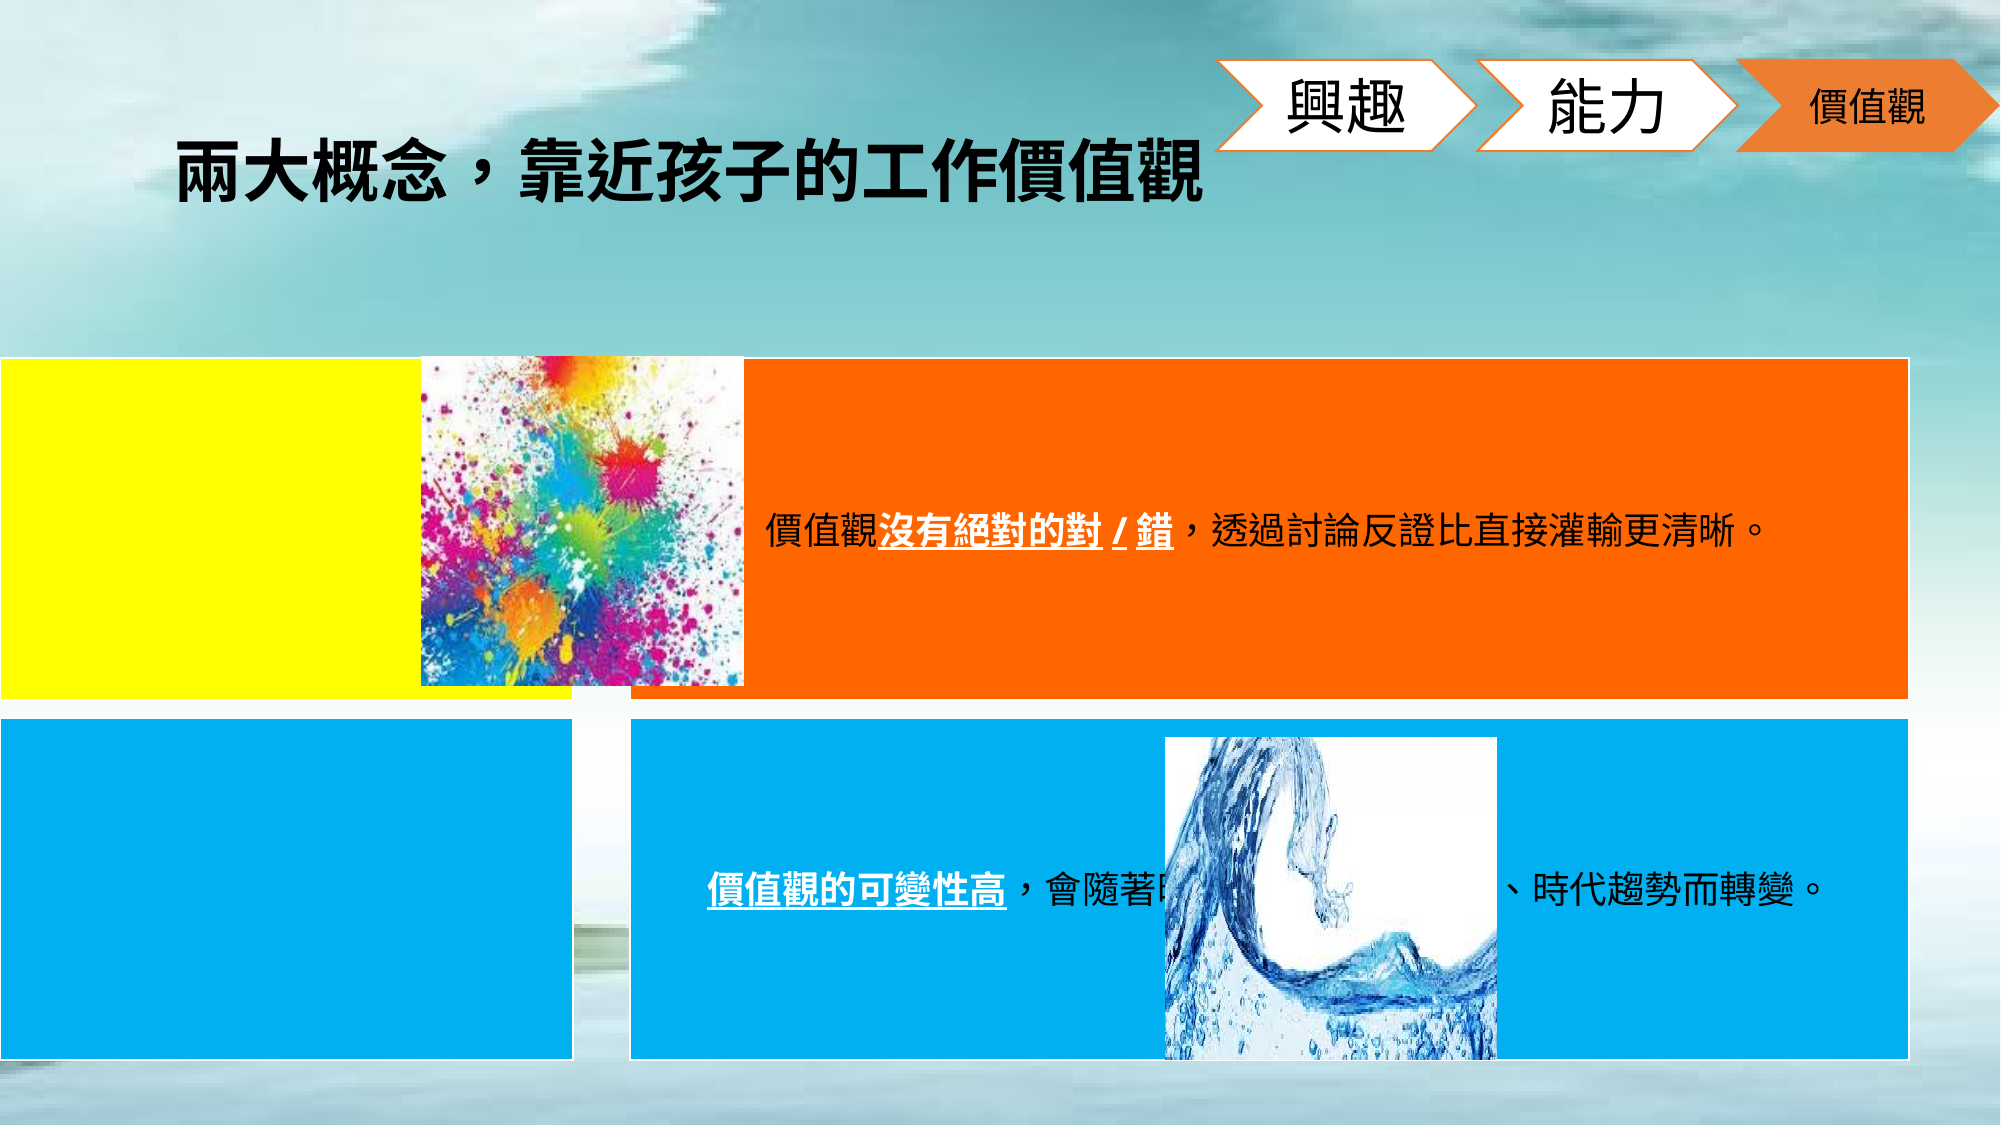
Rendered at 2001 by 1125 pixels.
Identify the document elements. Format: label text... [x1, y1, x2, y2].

title 兩大概念，靠近孩子的工作價值觀 [158, 65, 1884, 283]
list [0, 358, 1910, 1060]
picture [1166, 738, 1496, 1060]
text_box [1216, 59, 1999, 152]
picture [0, 0, 2001, 1125]
